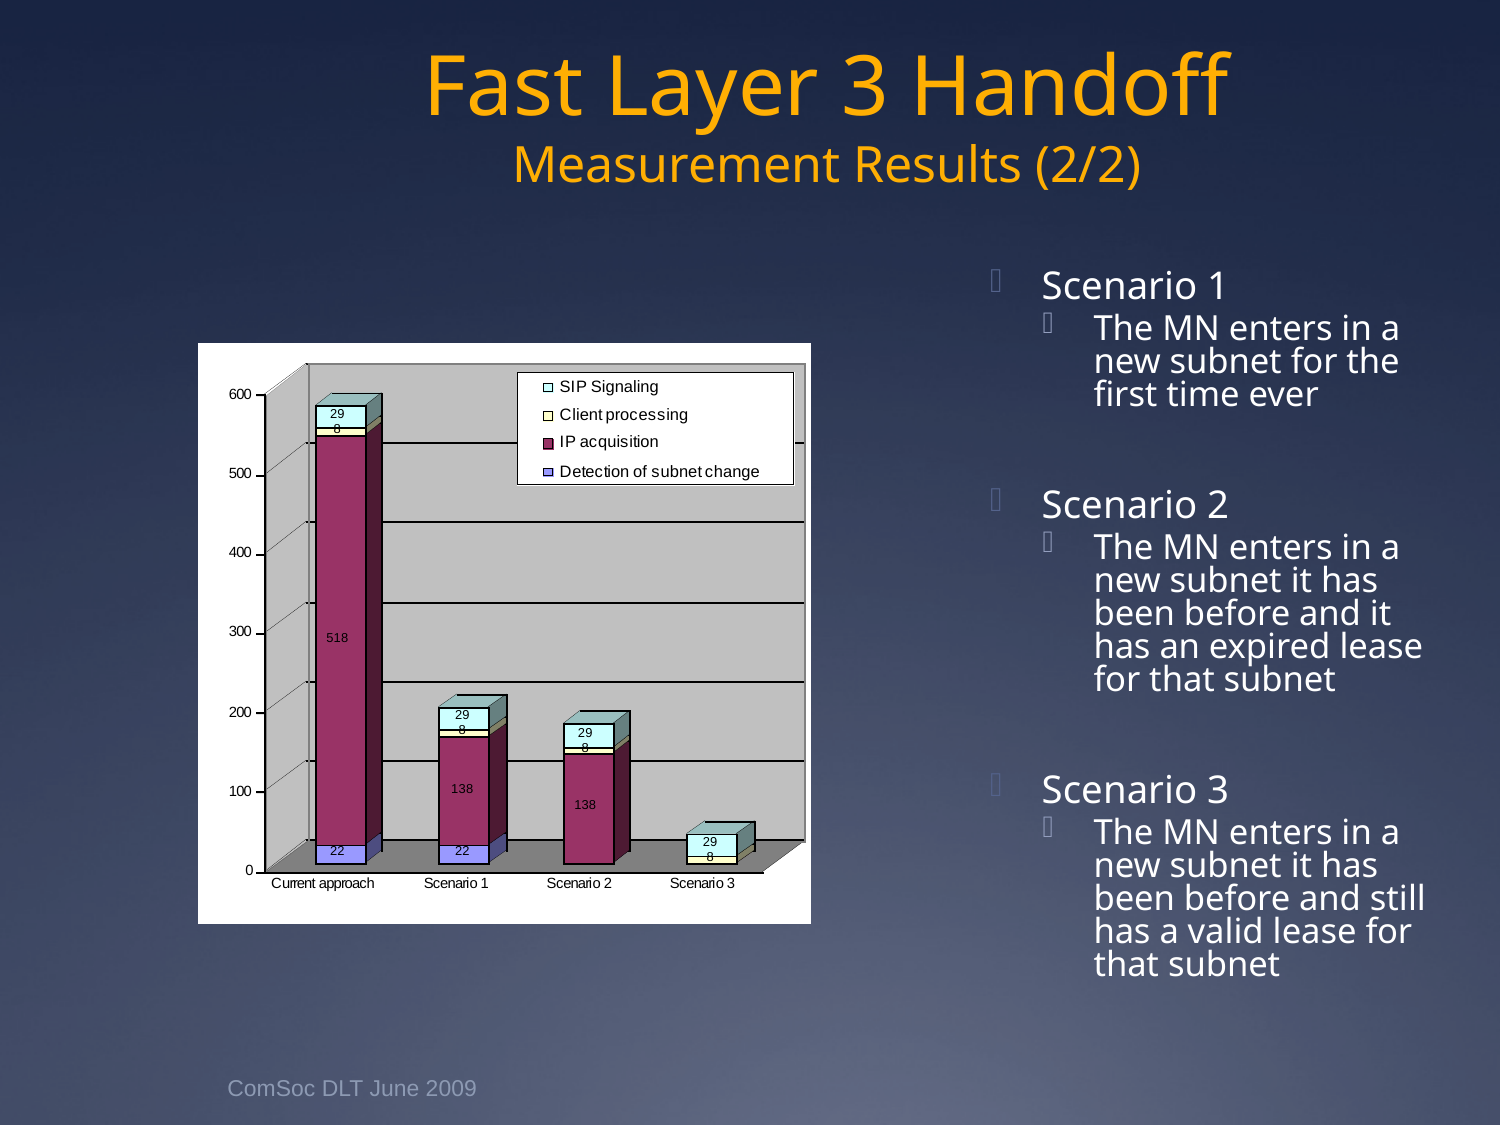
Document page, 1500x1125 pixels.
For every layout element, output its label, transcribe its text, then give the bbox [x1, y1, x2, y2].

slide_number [212, 1050, 525, 1125]
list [192, 338, 820, 931]
title Fast Layer 3 Handoff Measurement Results (2/2) [187, 24, 1466, 213]
list Scenario 1 The MN enters in a new subnet for the first time ever Scenario 2 The MN enters in a new subnet it has been before and it has an expired lease for that subnet Scenario 3 The MN enters in a new subnet it has been before and still has a valid lease for that subnet [975, 262, 1469, 1006]
